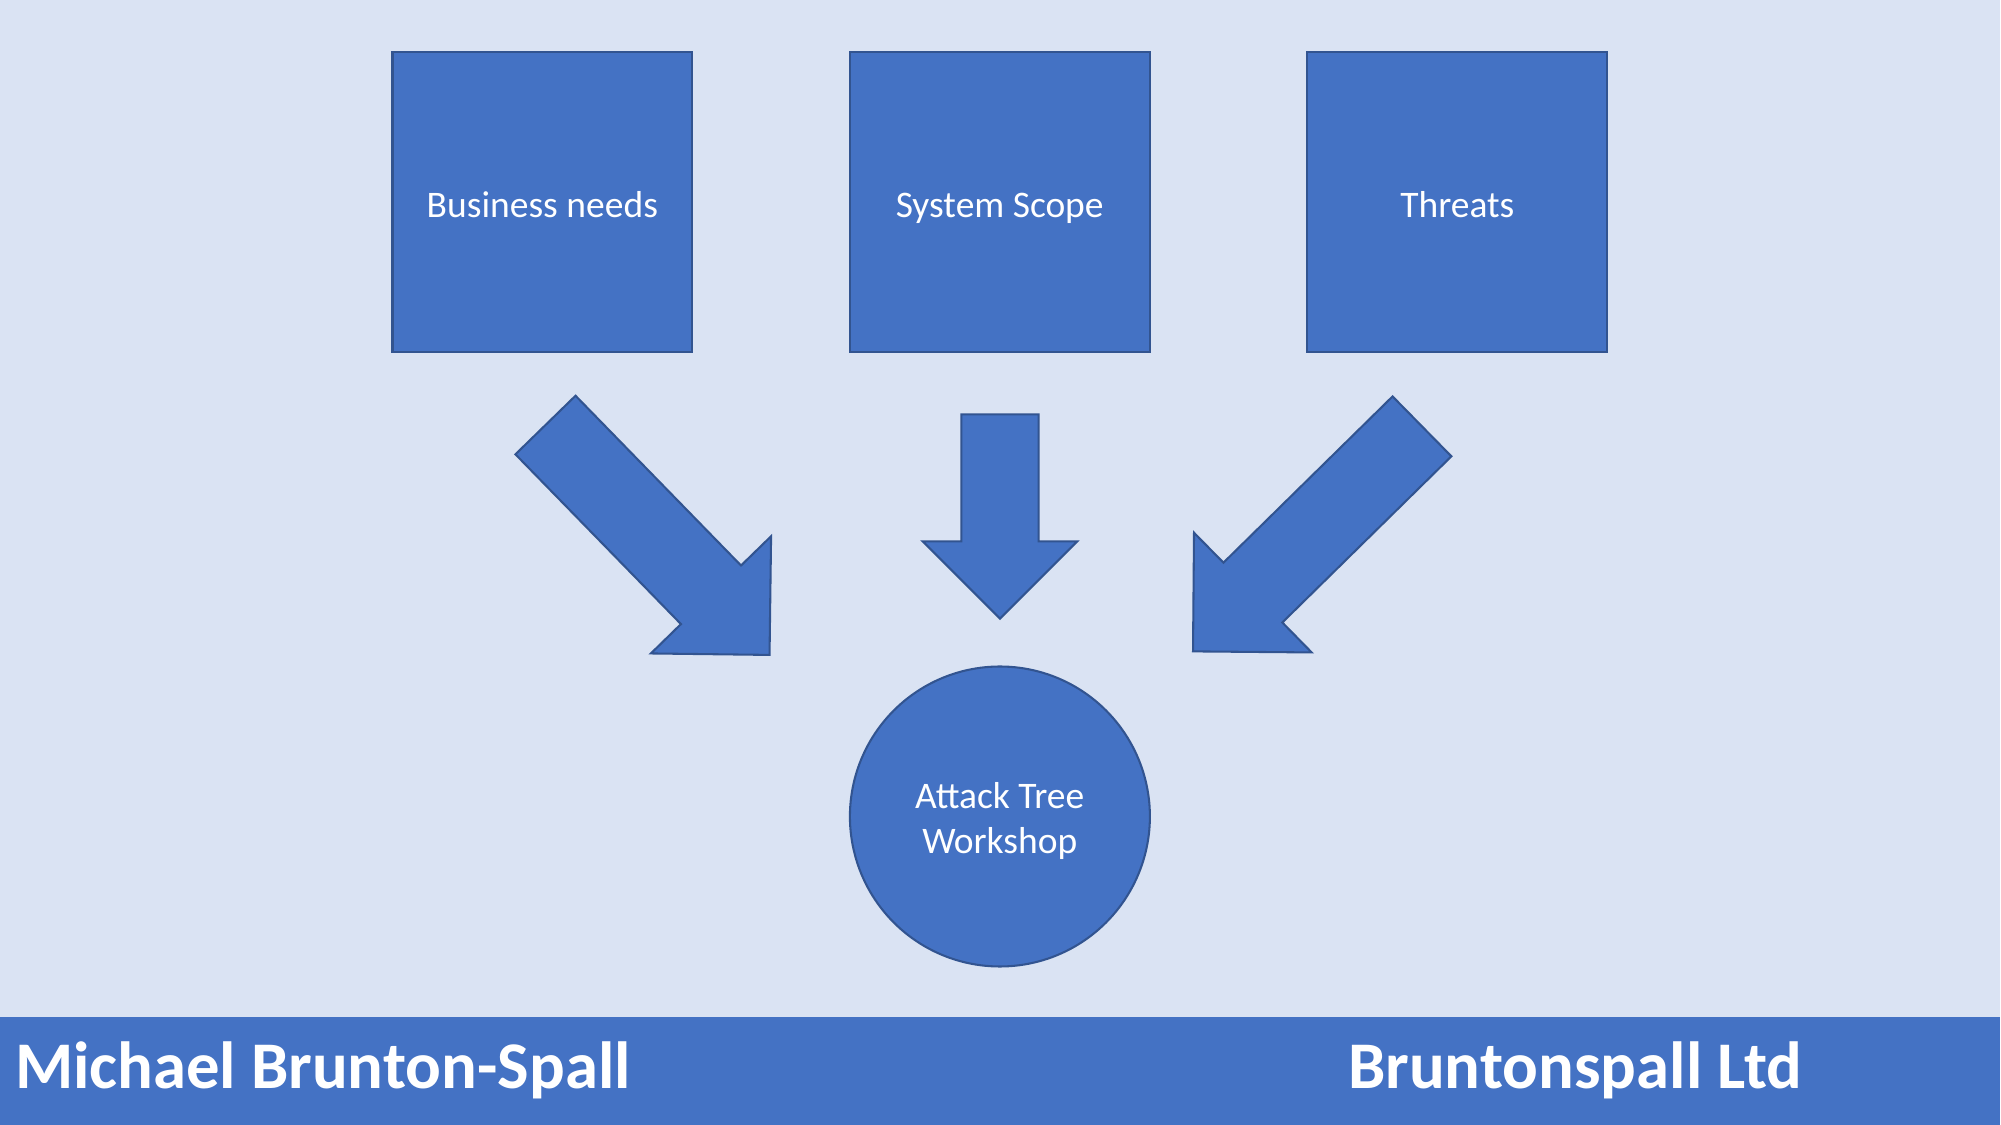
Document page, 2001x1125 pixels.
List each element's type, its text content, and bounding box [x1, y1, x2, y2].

text_box Business needs [391, 51, 693, 353]
text_box [920, 413, 1080, 621]
text_box Threats [1306, 51, 1608, 353]
text_box [1191, 394, 1453, 654]
text_box System Scope [849, 51, 1151, 353]
text_box [513, 394, 773, 656]
text_box Attack Tree Workshop [848, 665, 1151, 968]
